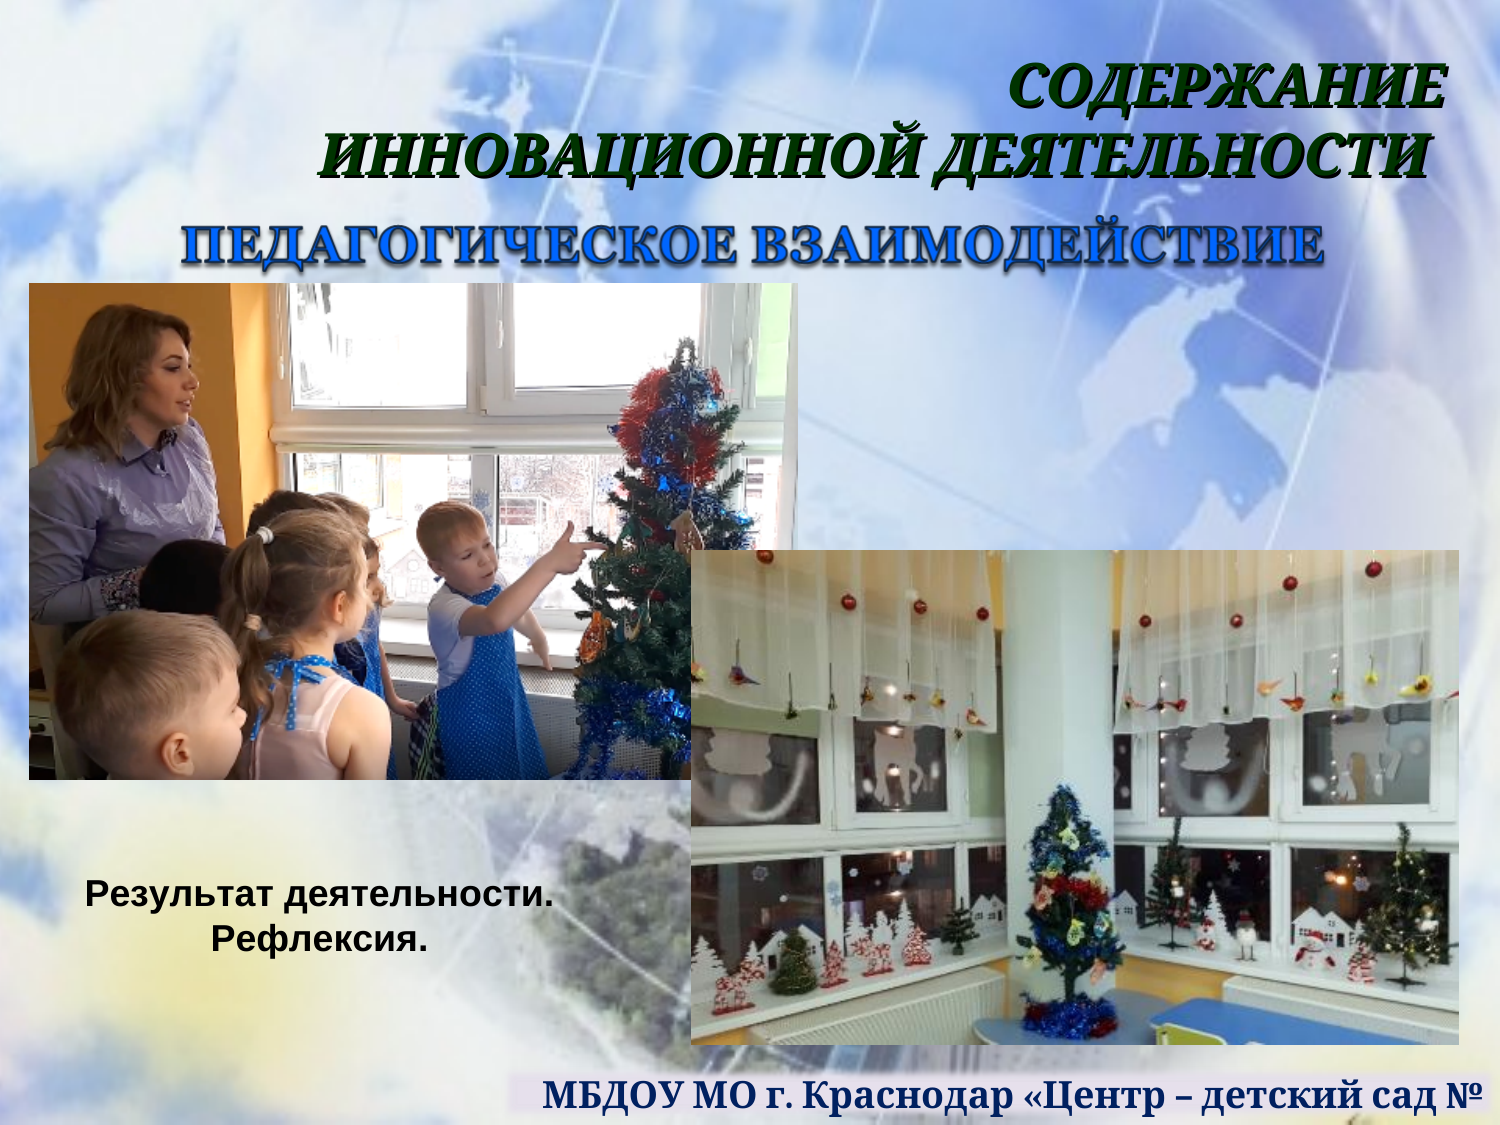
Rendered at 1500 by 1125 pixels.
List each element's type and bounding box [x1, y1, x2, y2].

picture [0, 0, 1500, 1125]
text_box [498, 1062, 1500, 1125]
